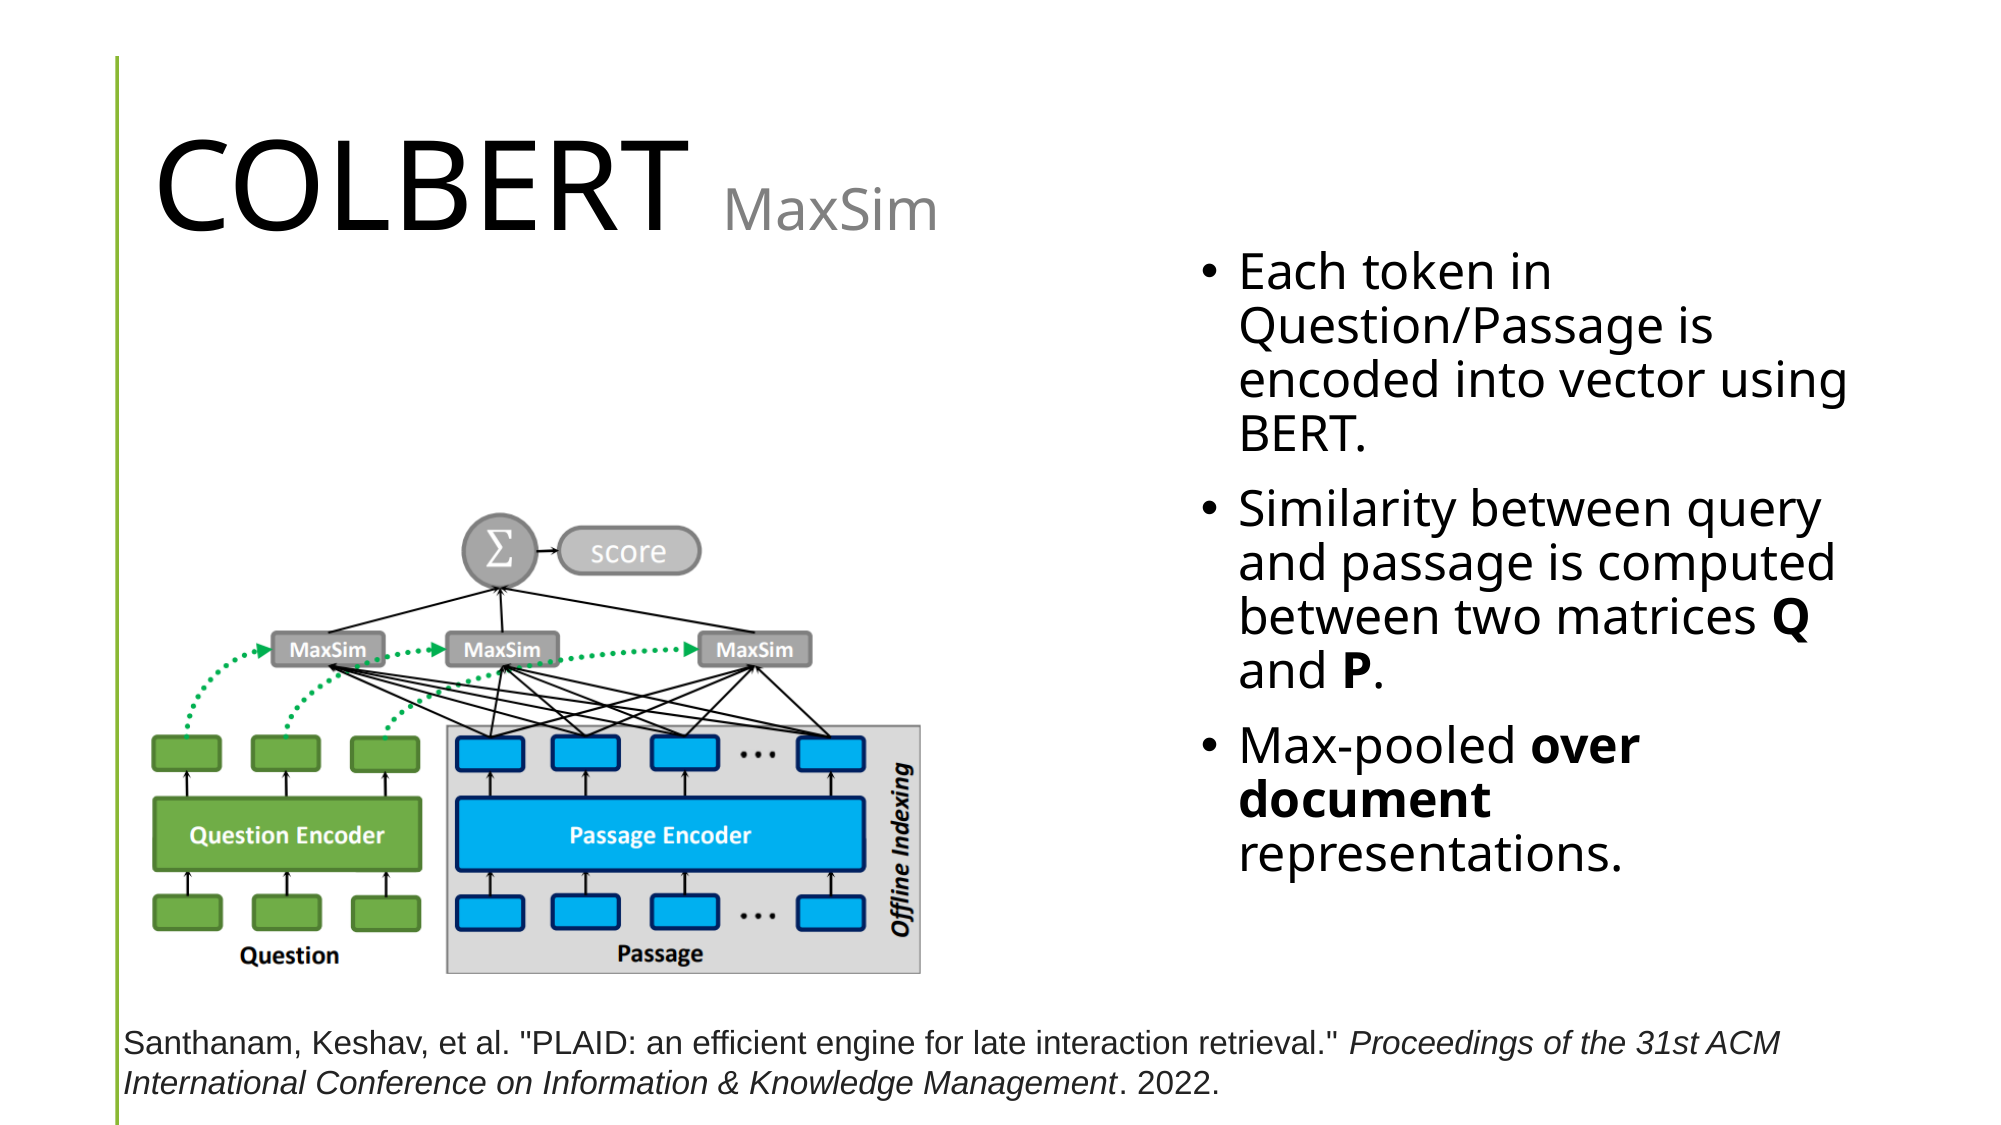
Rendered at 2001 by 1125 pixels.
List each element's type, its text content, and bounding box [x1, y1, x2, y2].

title COLBERT MaxSim [137, 114, 998, 480]
text_box Santhanam, Keshav, et al. "PLAID: an efficient engine for late interaction retrieval." Proceedings of the 31st ACM International Conference on Information & Knowledge Management. 2022. [108, 1014, 1925, 1109]
picture [137, 492, 940, 984]
list Each token in Question/Passage is encoded into vector using BERT. Similarity between query and passage is computed between two matrices Q and P. Max-pooled over document representations. [1185, 144, 1873, 985]
